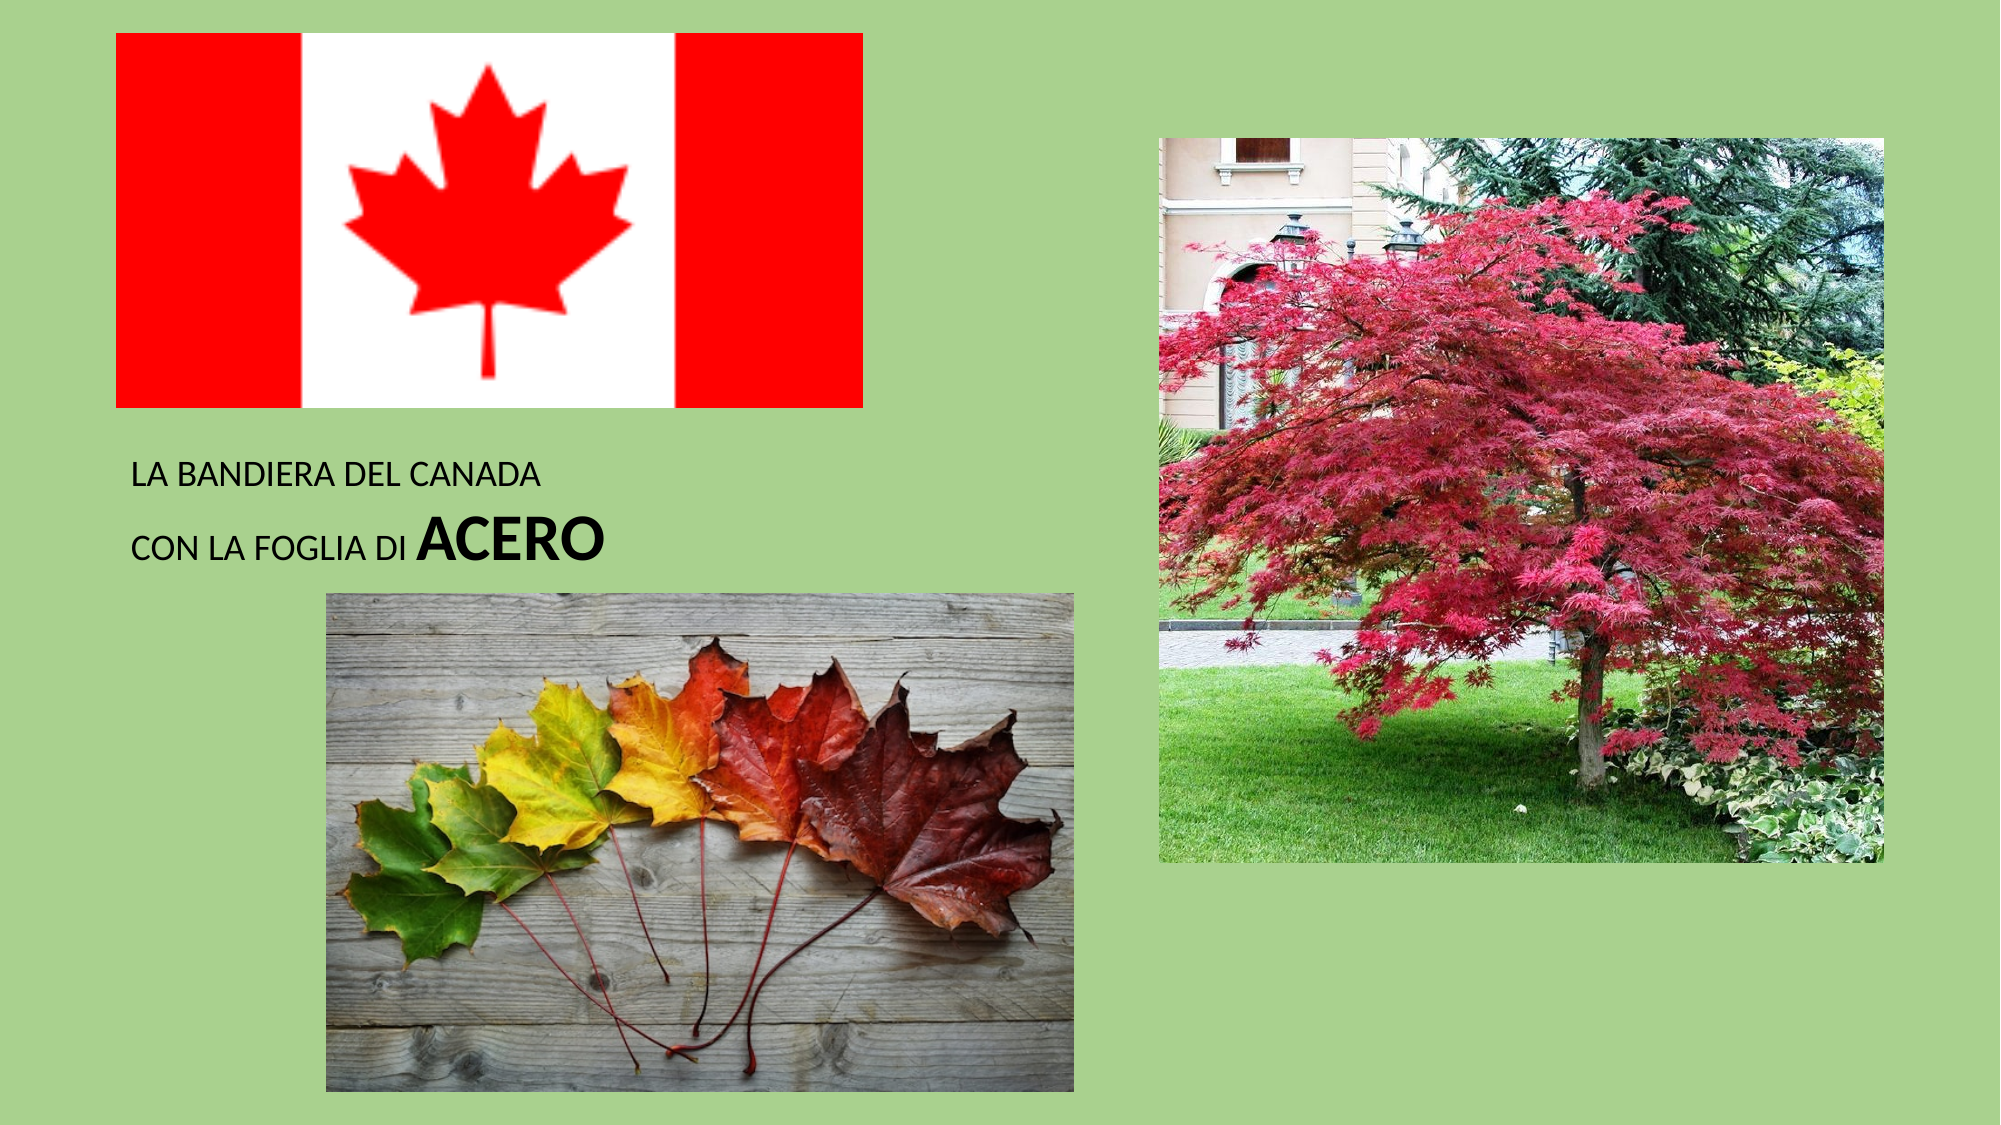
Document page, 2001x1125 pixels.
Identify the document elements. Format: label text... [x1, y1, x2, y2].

text_box LA BANDIERA DEL CANADA CON LA FOGLIA DI ACERO [116, 441, 622, 582]
picture [326, 593, 1074, 1092]
picture [1159, 138, 1884, 863]
picture [116, 33, 864, 408]
